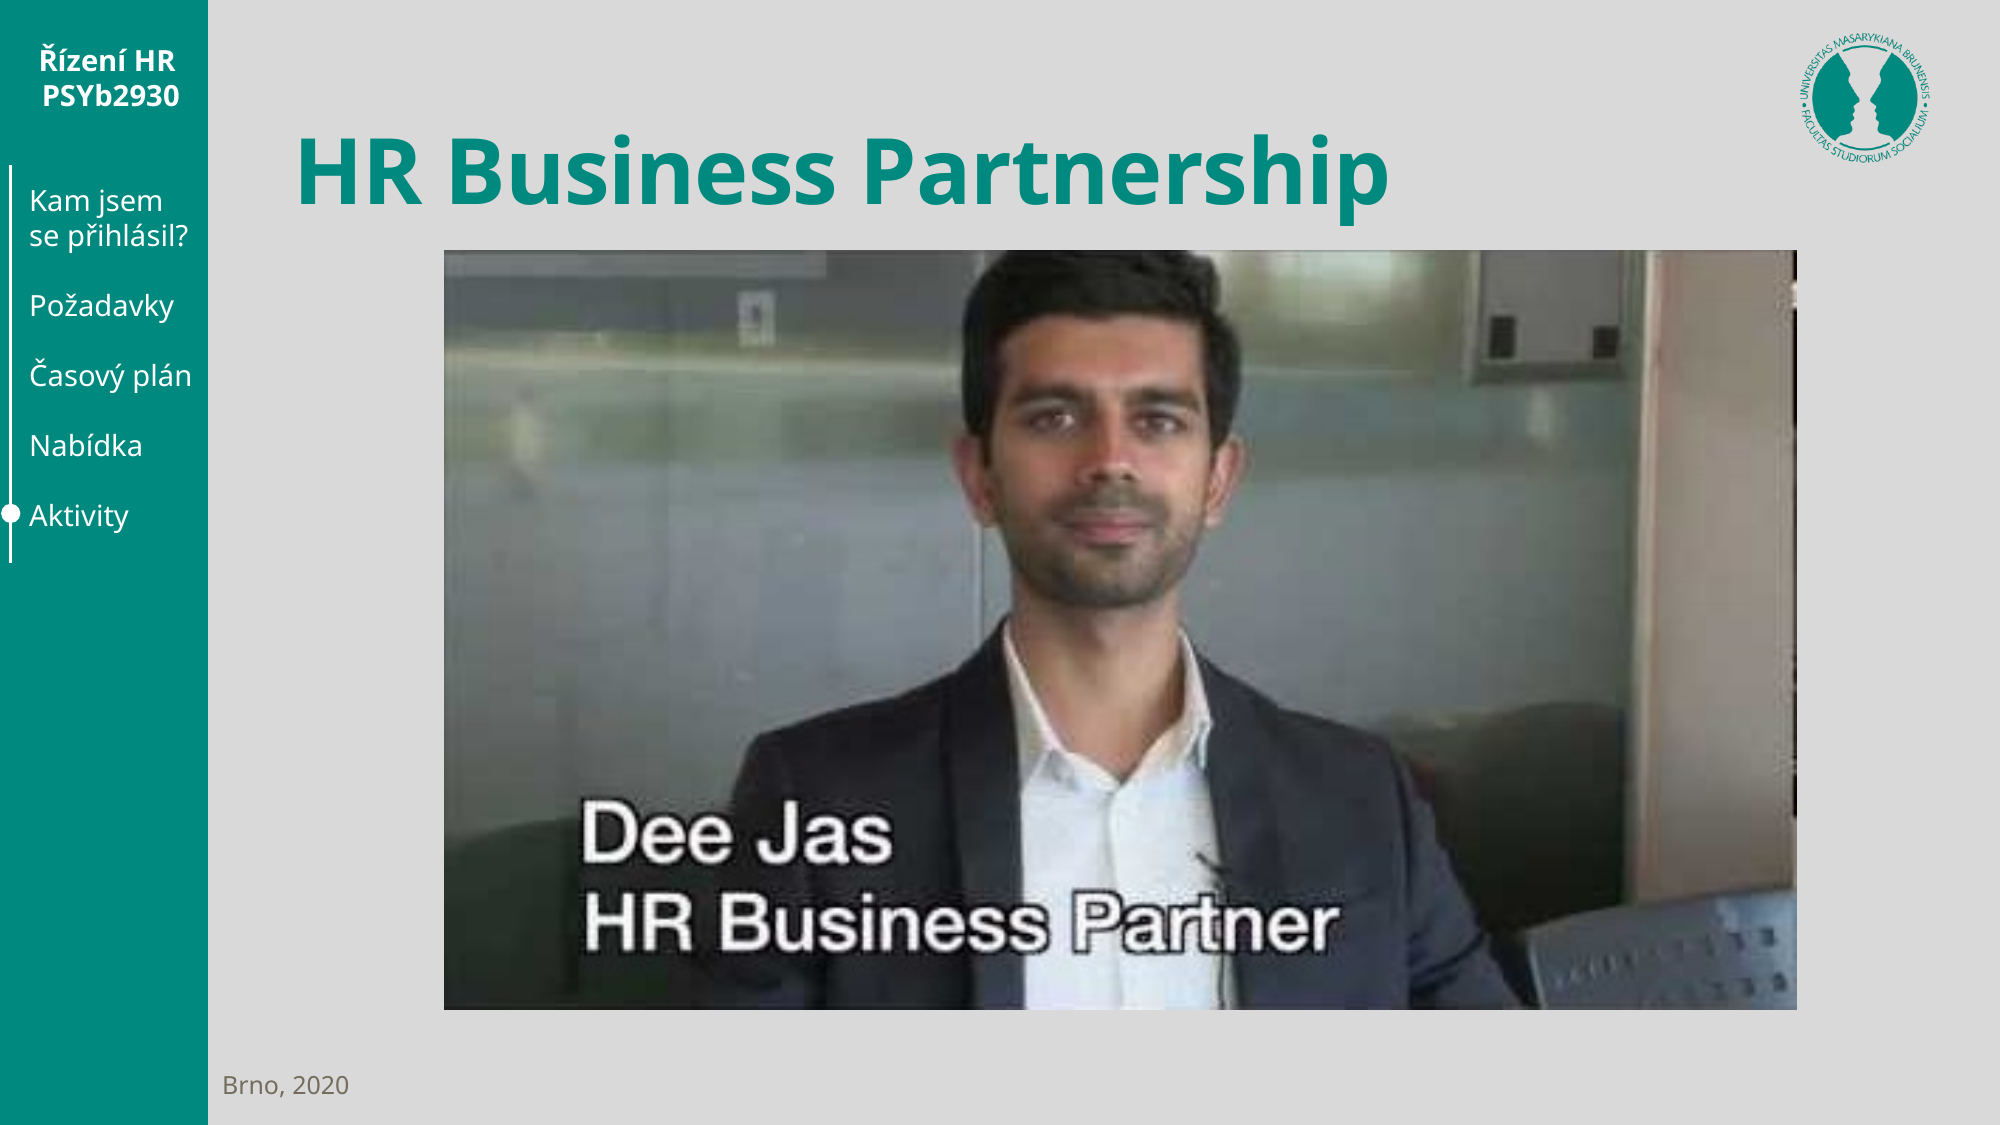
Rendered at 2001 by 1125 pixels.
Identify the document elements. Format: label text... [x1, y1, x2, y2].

picture [1796, 29, 1933, 166]
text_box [442, 249, 1798, 1011]
text_box [17, 506, 21, 521]
title HR Business Partnership [278, 14, 1869, 233]
text_box Řízení HR PSYb2930 Kam jsem se přihlásil? Požadavky Časový plán Nabídka Aktivity [0, 0, 208, 1125]
text_box Brno, 2020 [208, 1050, 1243, 1107]
